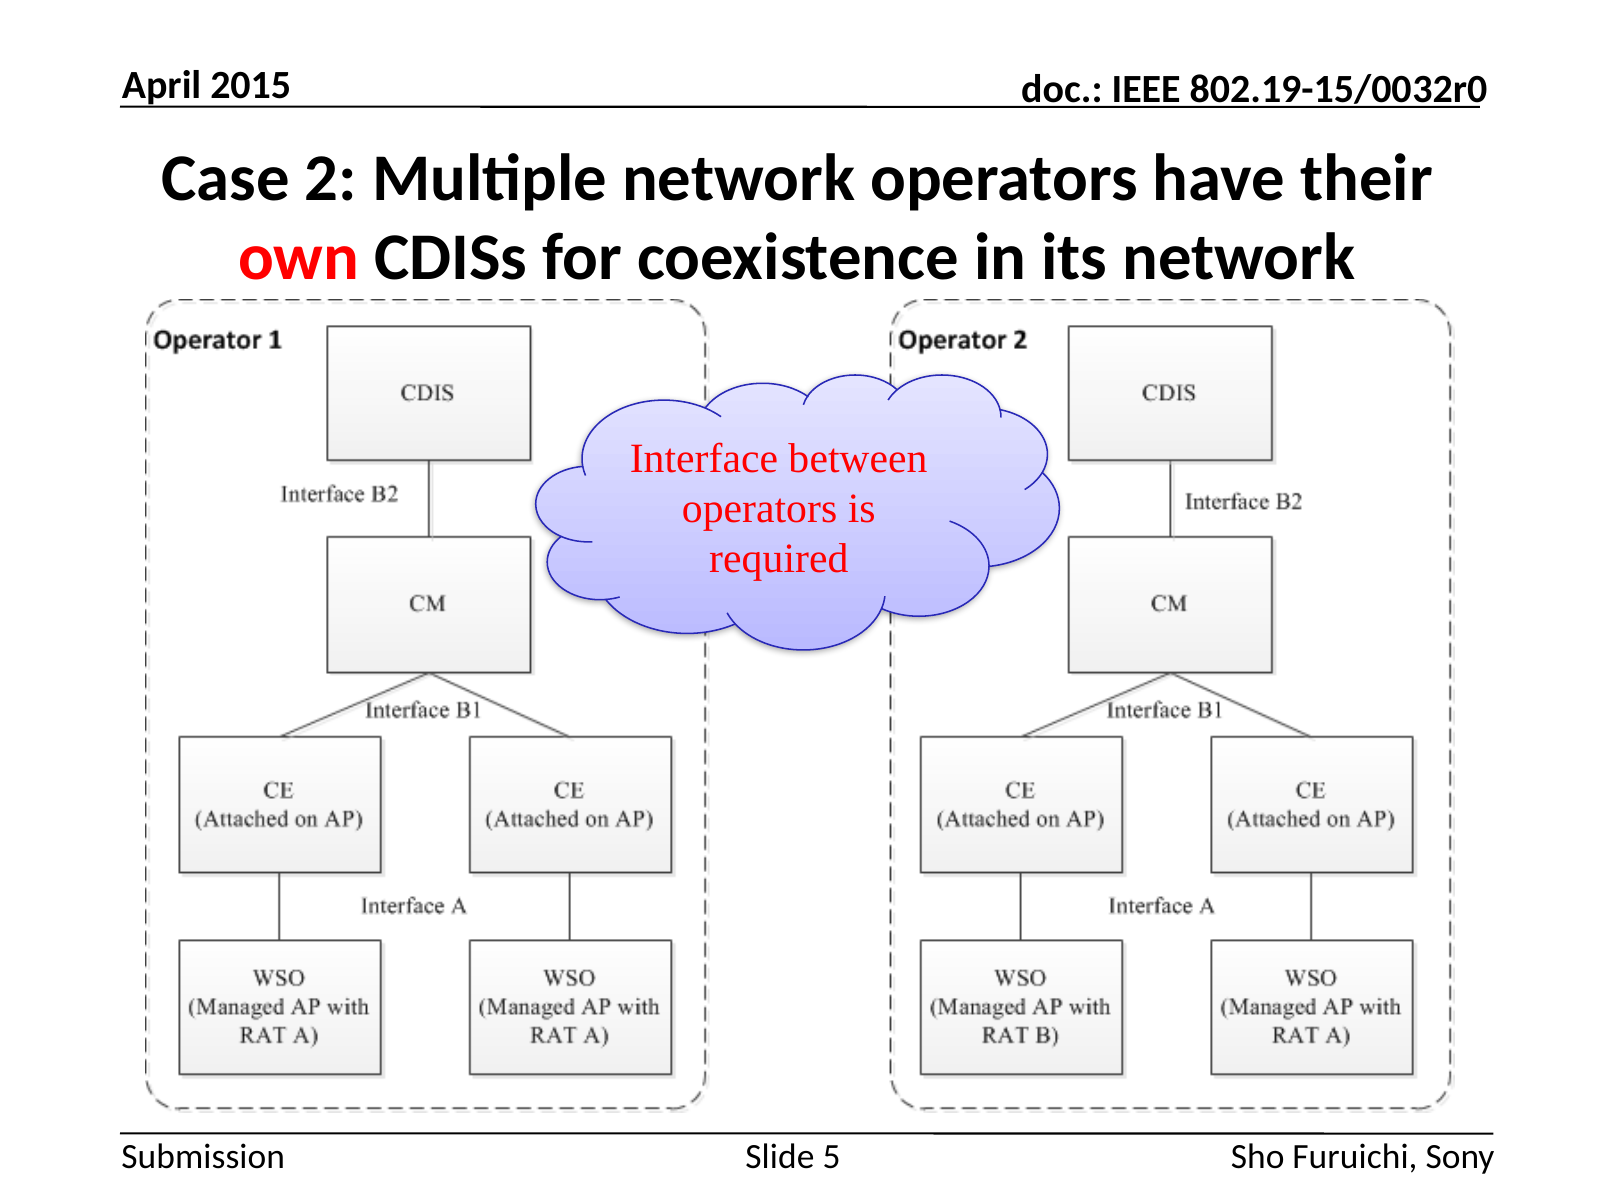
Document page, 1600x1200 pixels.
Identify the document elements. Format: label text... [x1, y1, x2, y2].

picture [144, 299, 1456, 1113]
title Case 2: Multiple network operators have their own CDISs for coexistence in its network [94, 119, 1501, 307]
slide_number Slide 5 [733, 1132, 854, 1197]
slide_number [121, 58, 451, 107]
footer Sho Furuichi, Sony [937, 1132, 1495, 1174]
